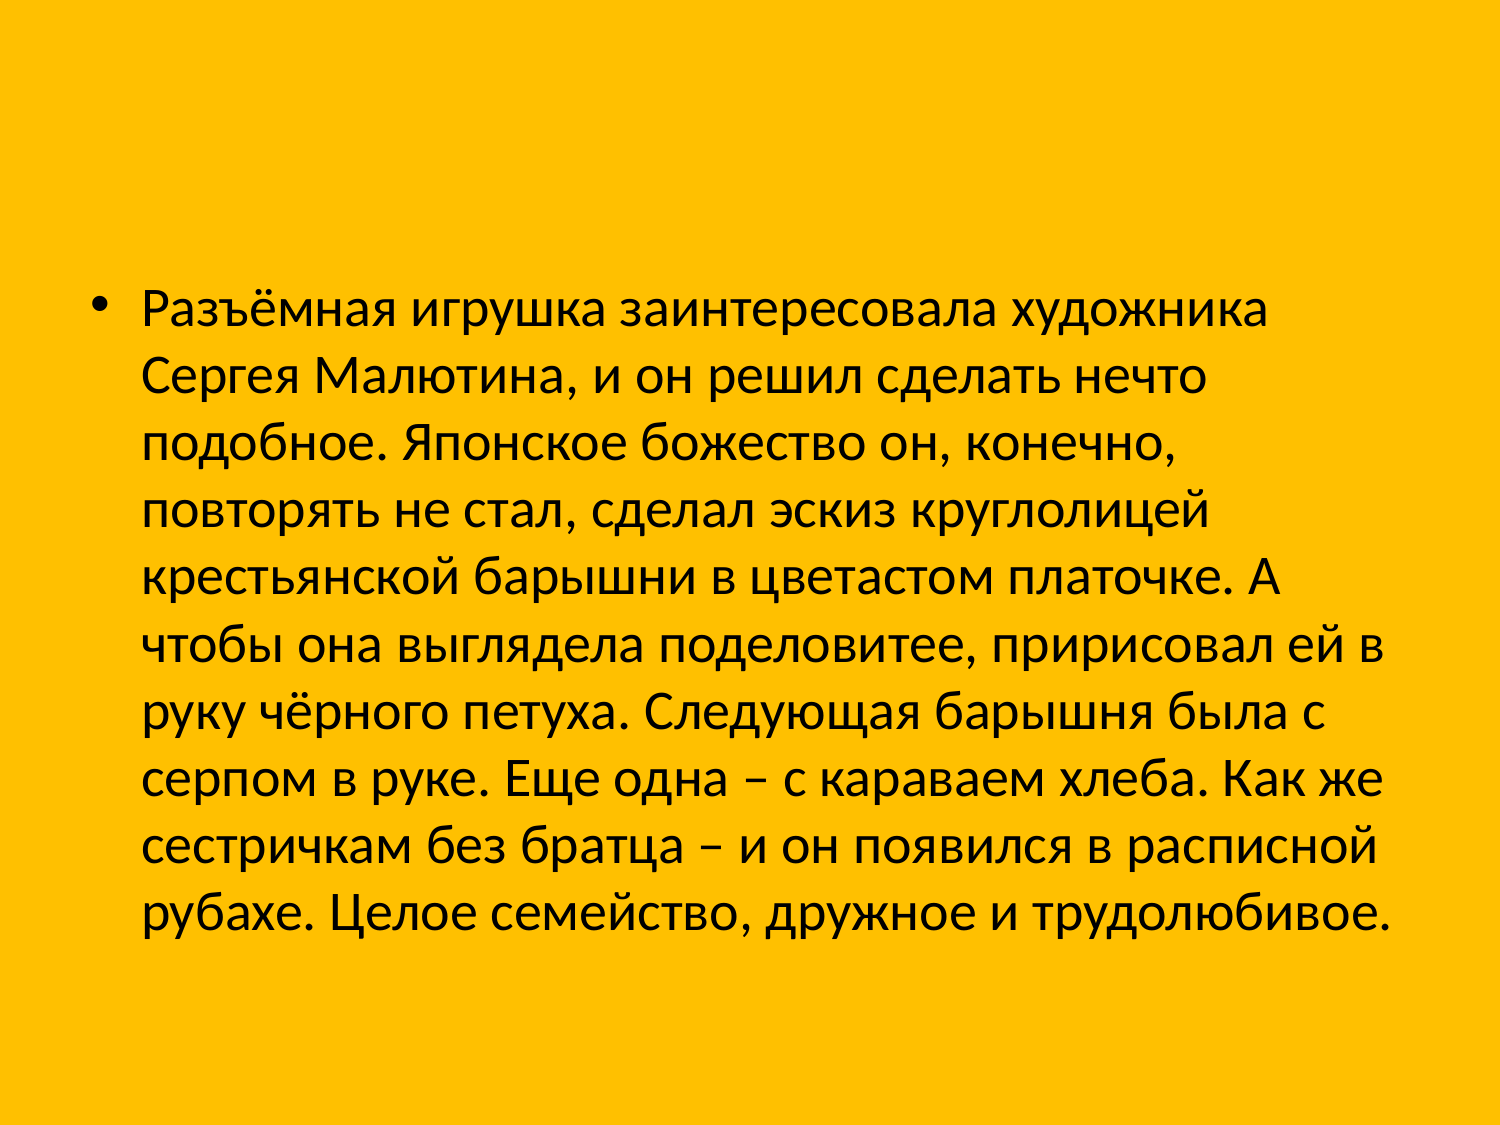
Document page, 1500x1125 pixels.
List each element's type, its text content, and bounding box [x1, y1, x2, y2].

list Разъёмная игрушка заинтересовала художника Сергея Малютина, и он решил сделать нечто подобное. Японское божество он, конечно, повторять не стал, сделал эскиз круглолицей крестьянской барышни в цветастом платочке. А чтобы она выглядела поделовитее, пририсовал ей в руку чёрного петуха. Следующая барышня была с серпом в руке. Еще одна – с караваем хлеба. Как же сестричкам без братца – и он появился в расписной рубахе. Целое семейство, дружное и трудолюбивое. [75, 262, 1425, 1005]
